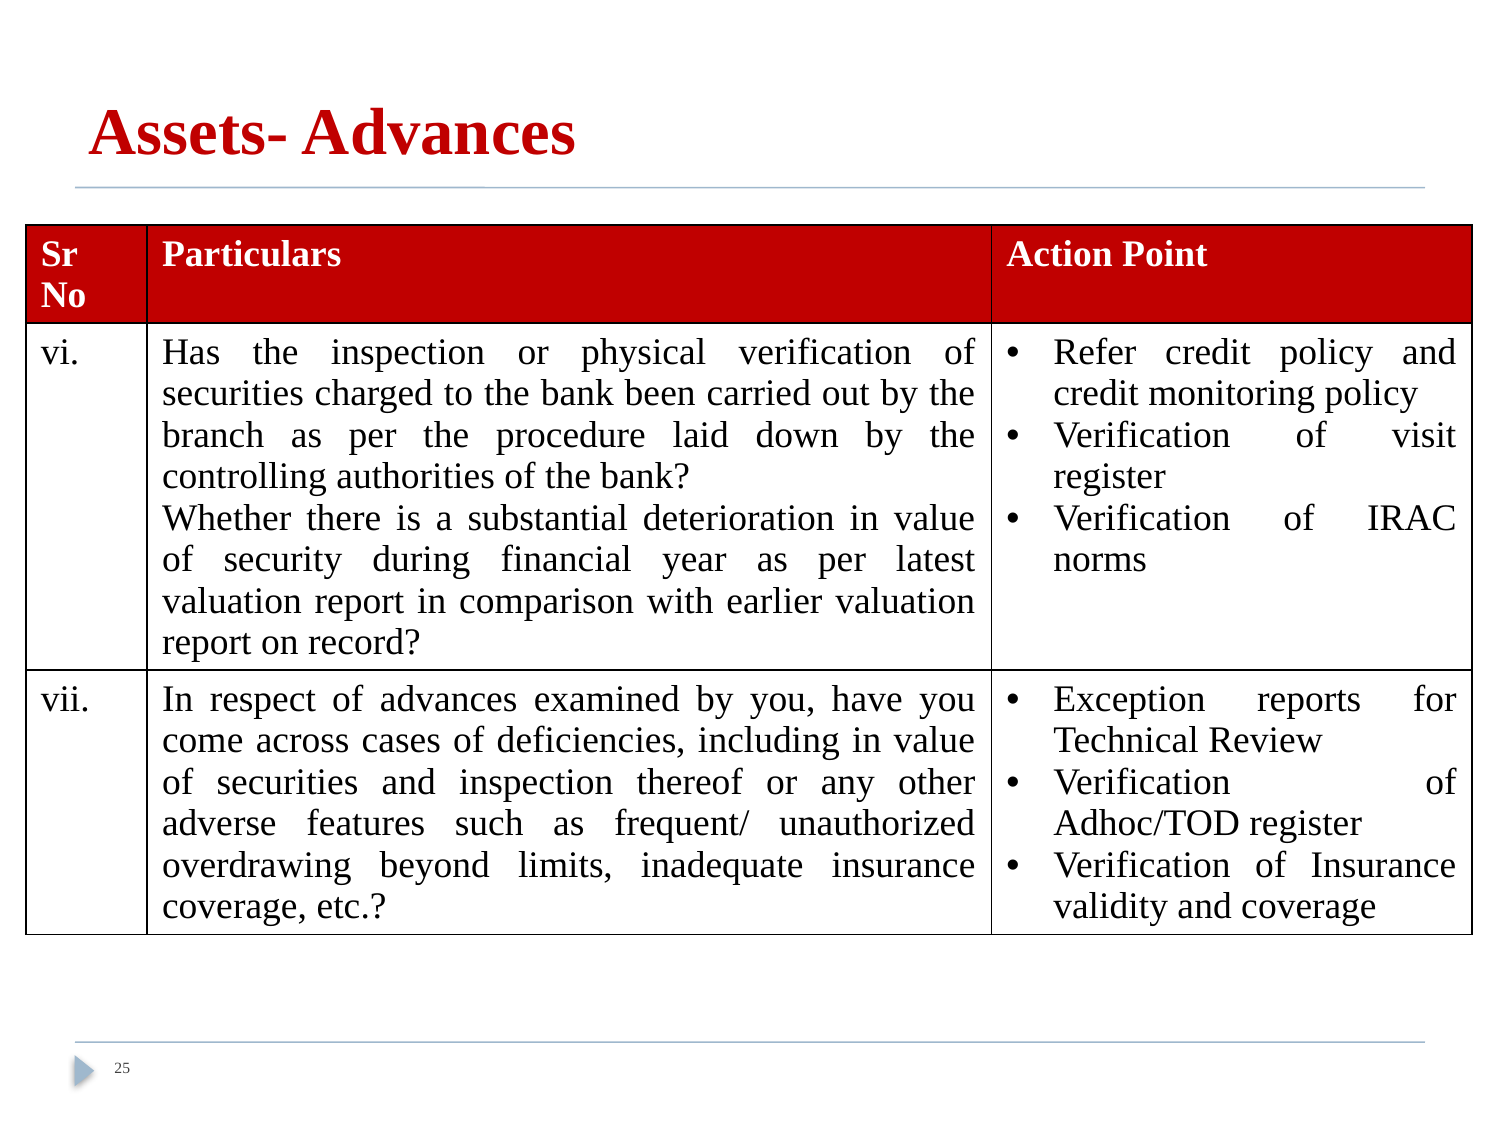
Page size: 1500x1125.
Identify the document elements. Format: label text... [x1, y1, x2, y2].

table_cell vi. [27, 324, 146, 669]
table_cell Refer credit policy and credit monitoring policy Verification of visit register Verification of IRAC norms [992, 324, 1471, 669]
table_cell Has the inspection or physical verification of securities charged to the bank been carried out by the branch as per the procedure laid down by the controlling authorities of the bank? Whether there is a substantial deterioration in value of security during financial year as per latest valuation report in comparison with earlier valuation report on record? [148, 324, 991, 669]
slide_number 25 [99, 1050, 749, 1096]
table_header Sr No [27, 226, 146, 322]
table_cell In respect of advances examined by you, have you come across cases of deficiencies, including in value of securities and inspection thereof or any other adverse features such as frequent/ unauthorized overdrawing beyond limits, inadequate insurance coverage, etc.? [148, 671, 991, 934]
table_cell Exception reports for Technical Review Verification of Adhoc/TOD register Verification of Insurance validity and coverage [992, 671, 1471, 934]
table_header Particulars [148, 226, 991, 322]
table_header Action Point [992, 226, 1471, 322]
title Assets- Advances [73, 24, 1424, 175]
table_cell vii. [27, 671, 146, 934]
